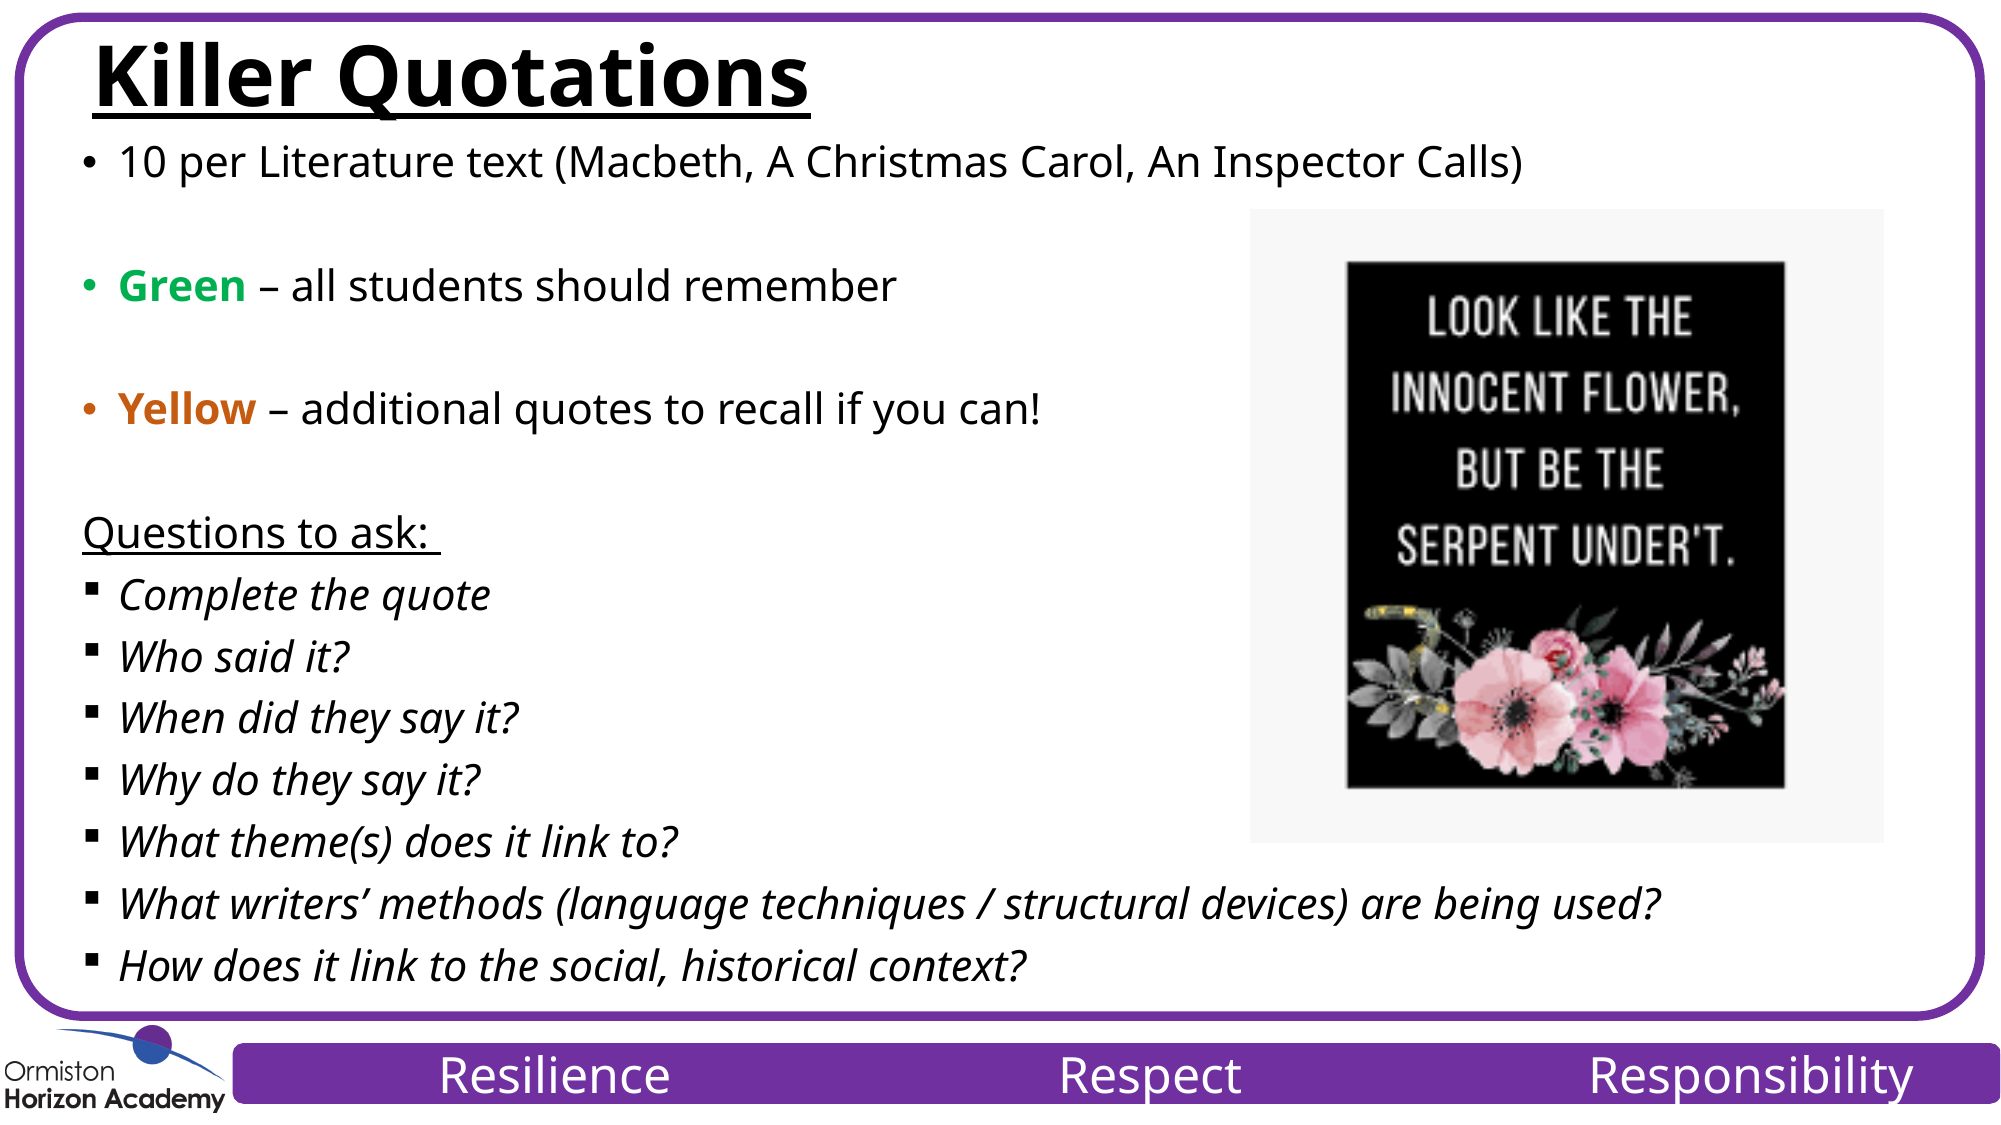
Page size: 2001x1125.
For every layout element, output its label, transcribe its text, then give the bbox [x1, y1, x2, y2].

picture [1250, 209, 1884, 843]
picture [0, 1015, 234, 1123]
list 10 per Literature text (Macbeth, A Christmas Carol, An Inspector Calls) Green – all students should remember Yellow – additional quotes to recall if you can! Questions to ask: Complete the quote Who said it? When did they say it? Why do they say it? What theme(s) does it link to? What writers’ methods (language techniques / structural devices) are being used? How does it link to the social, historical context? [67, 132, 1923, 1000]
title Killer Quotations [77, 26, 1803, 132]
